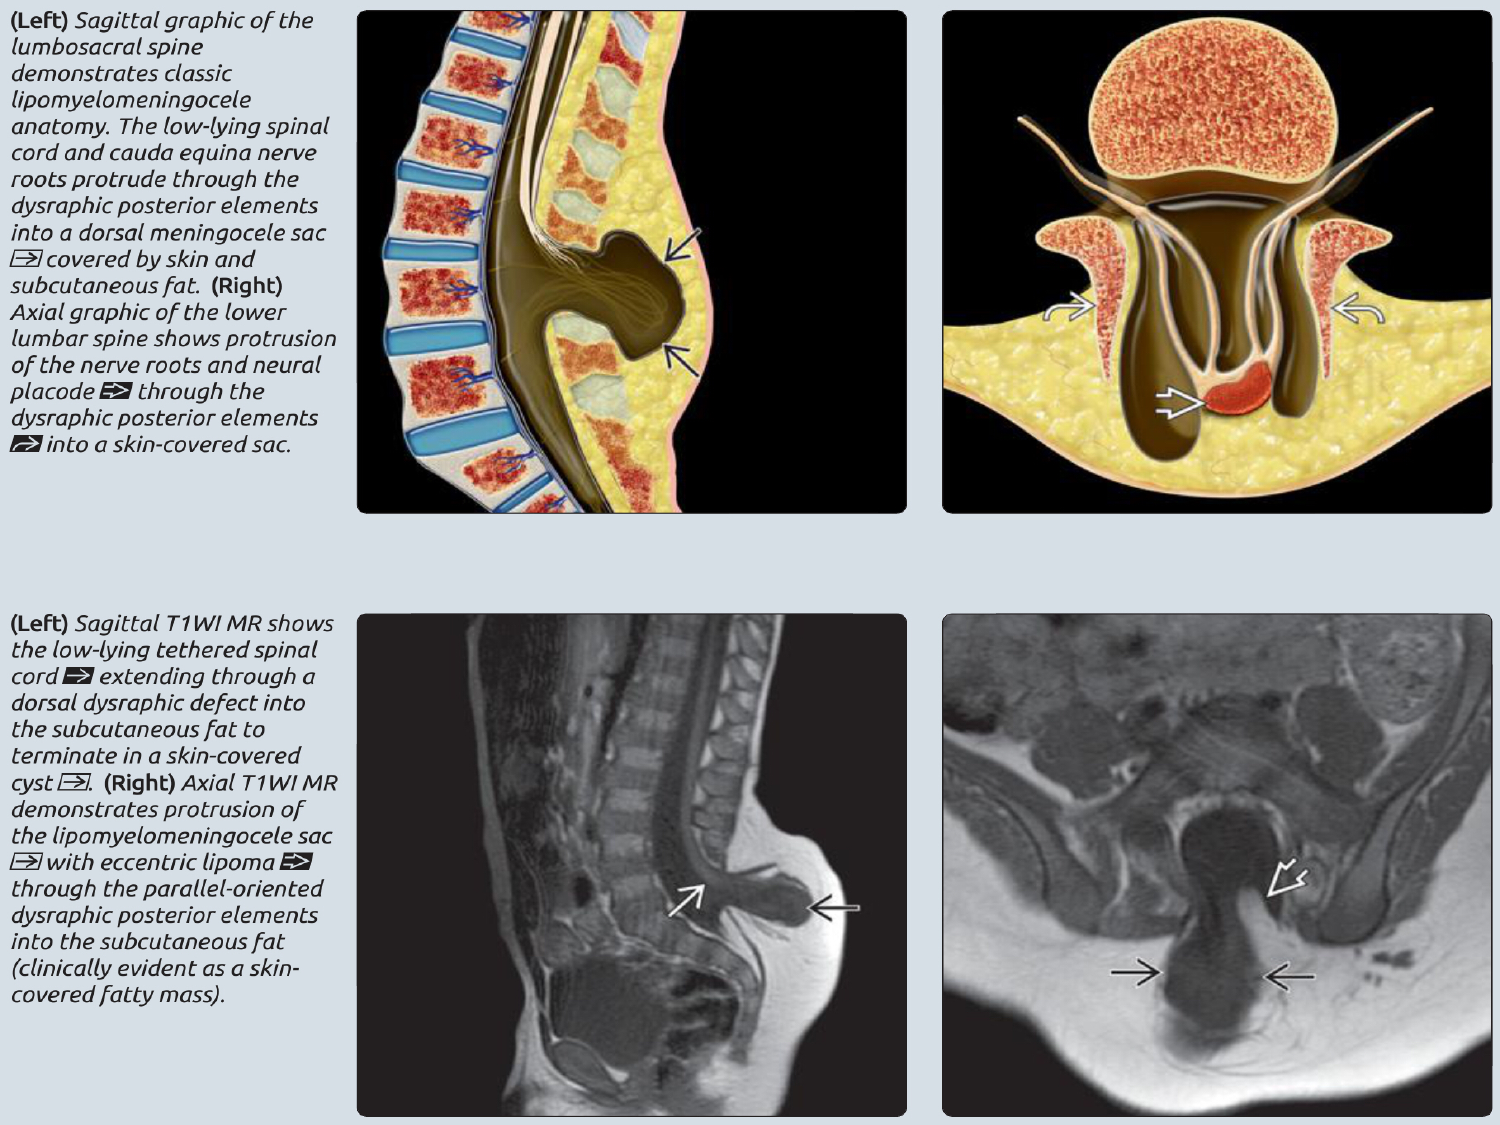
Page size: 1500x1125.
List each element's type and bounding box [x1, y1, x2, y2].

list [0, 0, 1500, 1125]
